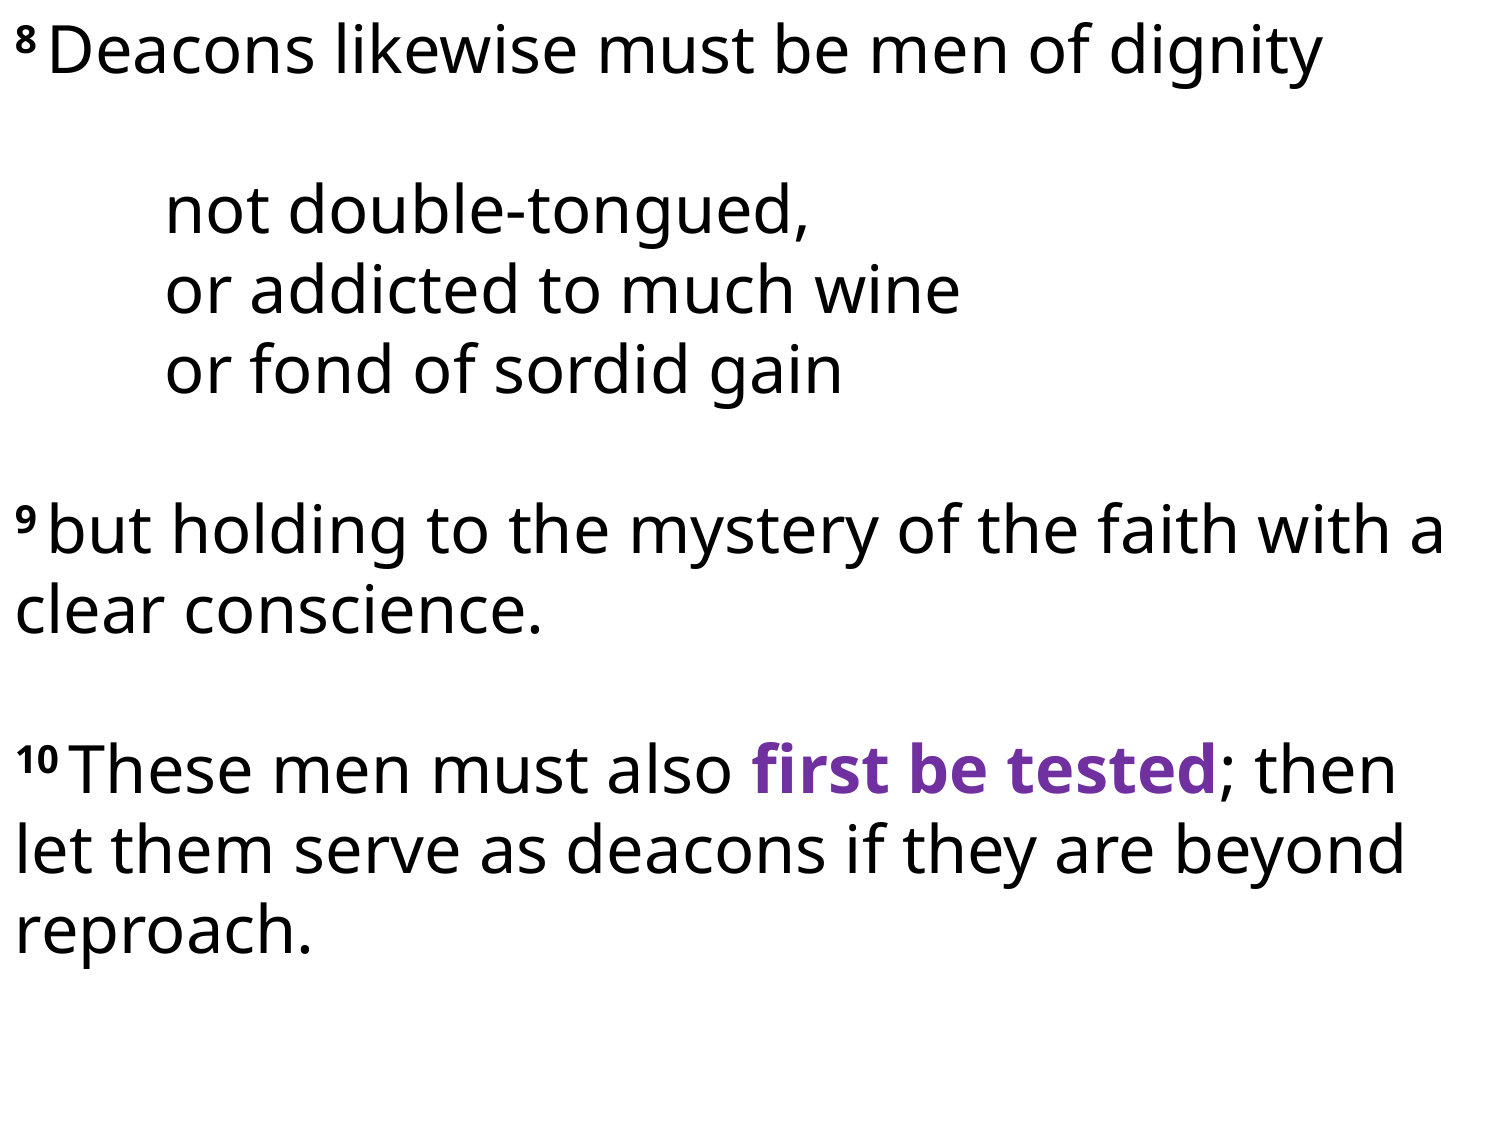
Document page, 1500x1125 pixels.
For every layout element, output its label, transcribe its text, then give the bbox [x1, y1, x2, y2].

text_box 8 Deacons likewise must be men of dignity not double-tongued, or addicted to much wine or fond of sordid gain 9 but holding to the mystery of the faith with a clear conscience. 10 These men must also first be tested; then let them serve as deacons if they are beyond reproach. [0, 0, 1500, 975]
